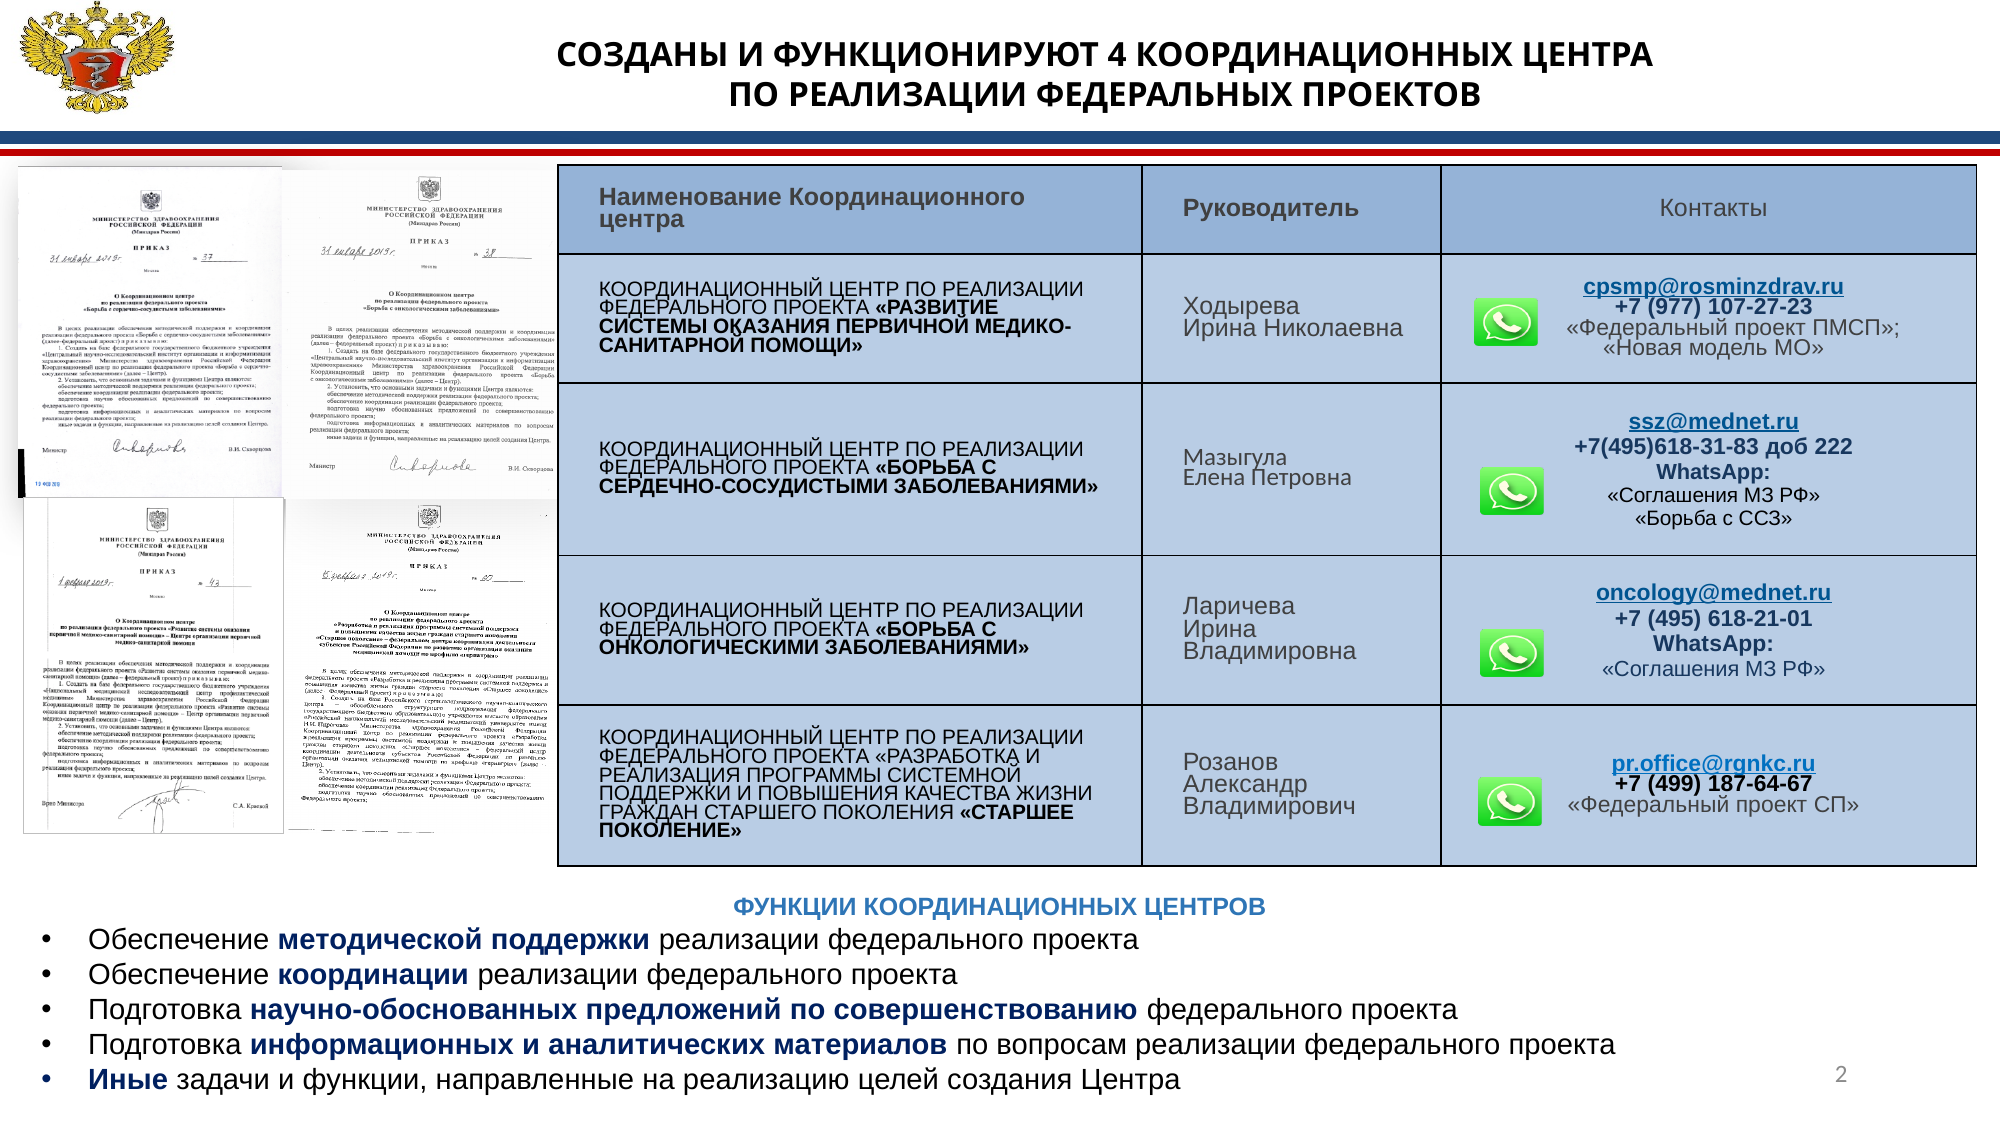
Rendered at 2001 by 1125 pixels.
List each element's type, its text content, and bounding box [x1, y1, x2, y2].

table_cell oncology@mednet.ru +7 (495) 618-21-01 WhatsApp: «Cоглашения МЗ РФ» [1442, 556, 1976, 704]
text_box СОЗДАНЫ И ФУНКЦИОНИРУЮТ 4 КООРДИНАЦИОННЫХ ЦЕНТРА ПО РЕАЛИЗАЦИИ ФЕДЕРАЛЬНЫХ ПРОЕКТОВ [526, 14, 1693, 132]
table_cell КООРДИНАЦИОННЫЙ ЦЕНТР ПО РЕАЛИЗАЦИИ ФЕДЕРАЛЬНОГО ПРОЕКТА «РАЗВИТИЕ СИСТЕМЫ ОКАЗАНИЯ ПЕРВИЧНОЙ МЕДИКО-САНИТАРНОЙ ПОМОЩИ» [566, 255, 1141, 382]
table_cell Ларичева Ирина Владимировна [1143, 556, 1440, 704]
picture [1480, 467, 1544, 515]
table_cell КООРДИНАЦИОННЫЙ ЦЕНТР ПО РЕАЛИЗАЦИИ ФЕДЕРАЛЬНОГО ПРОЕКТА «БОРЬБА С СЕРДЕЧНО-СОСУДИСТЫМИ ЗАБОЛЕВАНИЯМИ» [564, 384, 1141, 555]
table_cell КООРДИНАЦИОННЫЙ ЦЕНТР ПО РЕАЛИЗАЦИИ ФЕДЕРАЛЬНОГО ПРОЕКТА «БОРЬБА С ОНКОЛОГИЧЕСКИМИ ЗАБОЛЕВАНИЯМИ» [564, 556, 1141, 704]
table_header Наименование Координационного центра [559, 166, 1141, 253]
table_header Контакты [1442, 166, 1976, 253]
text_box ФУНКЦИИ КООРДИНАЦИОННЫХ ЦЕНТРОВ Обеспечение методической поддержки реализации федерального проекта Обеспечение координации реализации федерального проекта Подготовка научно-обоснованных предложений по совершенствованию федерального проекта Подготовка информационных и аналитических материалов по вопросам реализации федерального проекта Иные задачи и функции, направленные на реализацию целей создания Центра [26, 883, 1974, 1103]
table_cell КООРДИНАЦИОННЫЙ ЦЕНТР ПО РЕАЛИЗАЦИИ ФЕДЕРАЛЬНОГО ПРОЕКТА «РАЗРАБОТКА И РЕАЛИЗАЦИЯ ПРОГРАММЫ СИСТЕМНОЙ ПОДДЕРЖКИ И ПОВЫШЕНИЯ КАЧЕСТВА ЖИЗНИ ГРАЖДАН СТАРШЕГО ПОКОЛЕНИЯ «СТАРШЕЕ ПОКОЛЕНИЕ» [559, 706, 1141, 865]
table_cell Розанов Александр Владимирович [1143, 706, 1440, 865]
picture [1, 0, 181, 115]
picture [1474, 298, 1538, 346]
slide_number 2 [1412, 1042, 1863, 1103]
picture [1478, 777, 1542, 826]
picture [18, 166, 566, 834]
table_cell Ходырева Ирина Николаевна [1143, 255, 1440, 382]
table_cell cpsmp@rosminzdrav.ru +7 (977) 107-27-23 «Федеральный проект ПМСП»; «Новая модель МО» [1442, 255, 1976, 382]
table_header Руководитель [1143, 166, 1440, 253]
table_cell ssz@mednet.ru +7(495)618-31-83 доб 222 WhatsApp: «Cоглашения МЗ РФ» «Борьба с ССЗ» [1442, 384, 1976, 555]
table_cell pr.office@rgnkc.ru +7 (499) 187-64-67 «Федеральный проект СП» [1442, 706, 1976, 865]
table_cell Мазыгула Елена Петровна [1143, 384, 1440, 555]
picture [1480, 629, 1544, 677]
